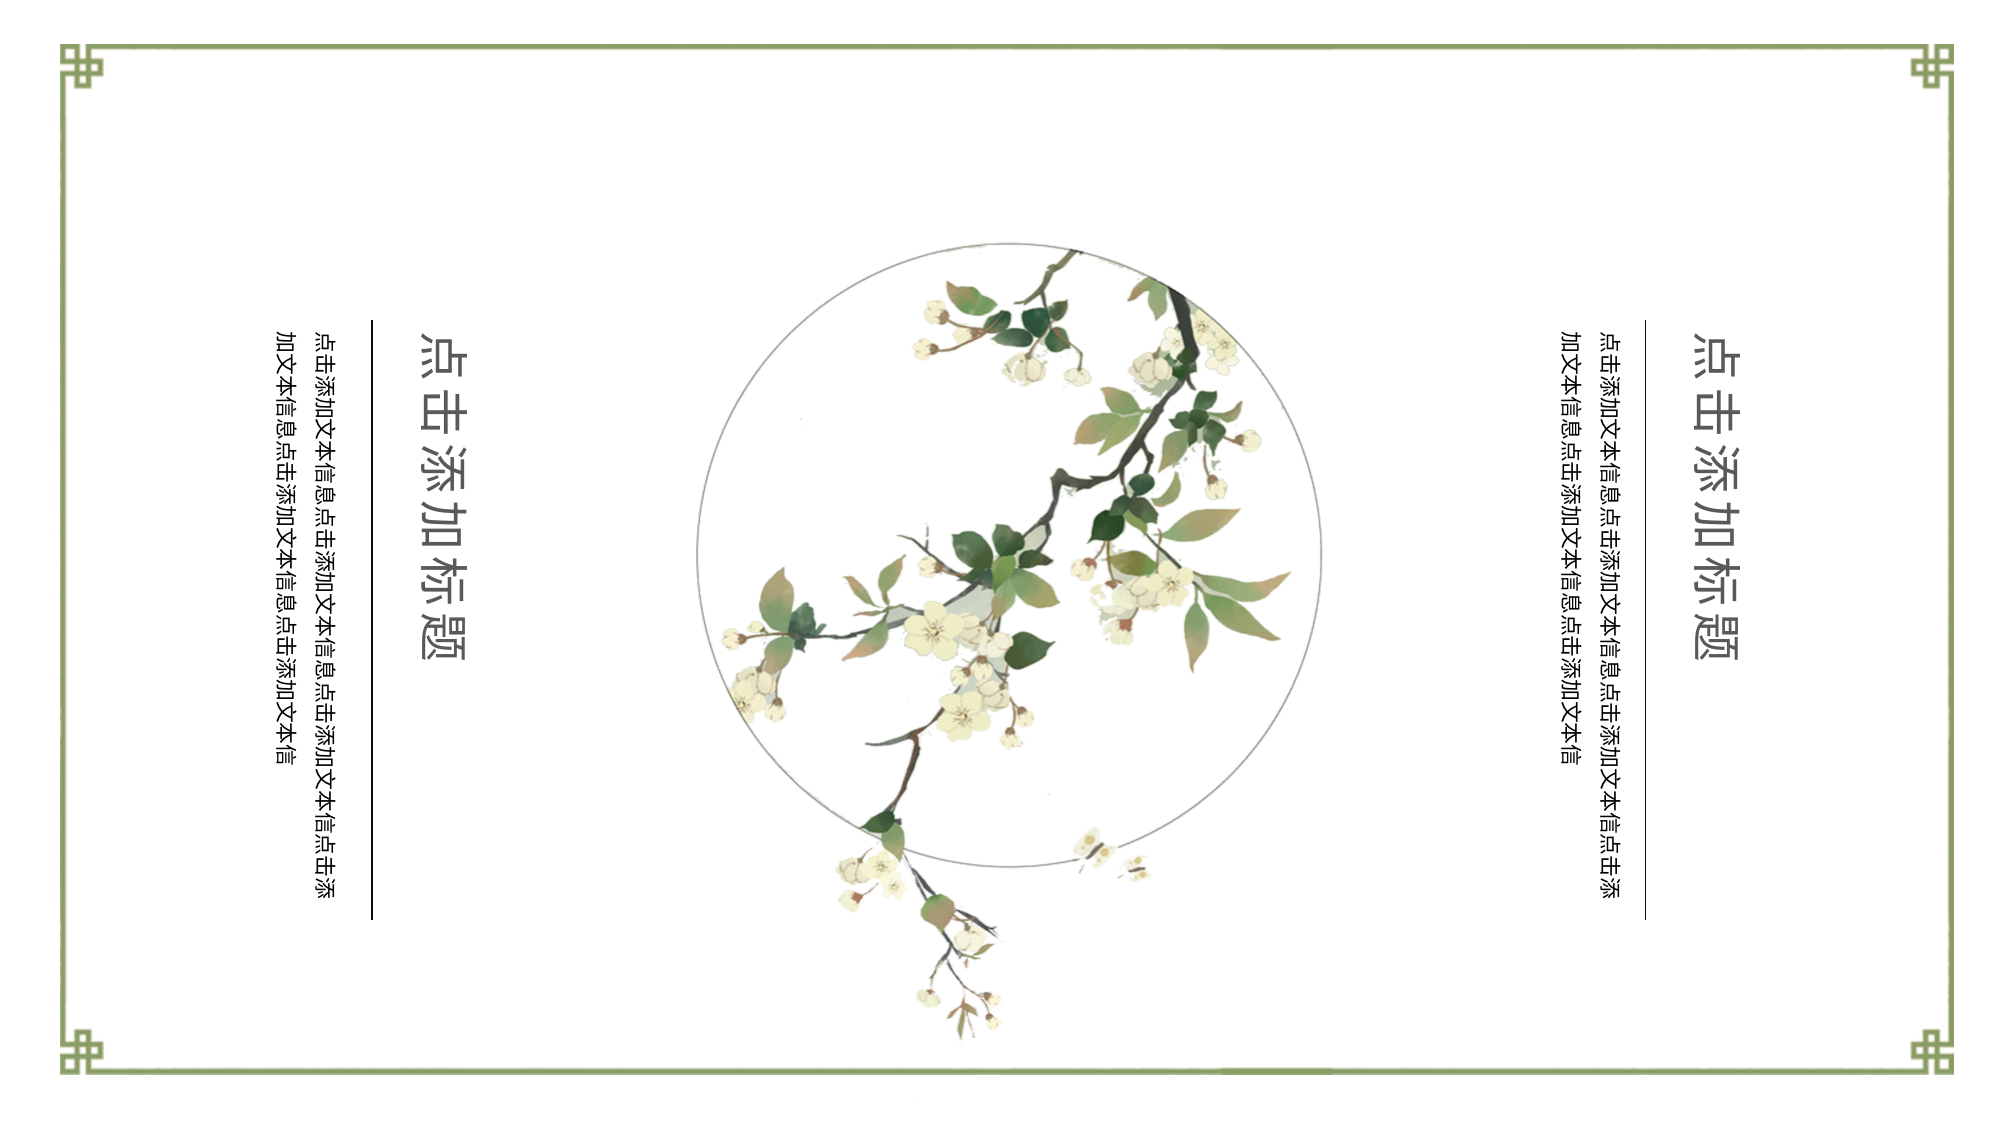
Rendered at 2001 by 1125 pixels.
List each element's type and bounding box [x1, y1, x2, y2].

text_box [1423, 316, 1757, 921]
text_box [138, 316, 483, 921]
picture [60, 44, 1954, 1103]
